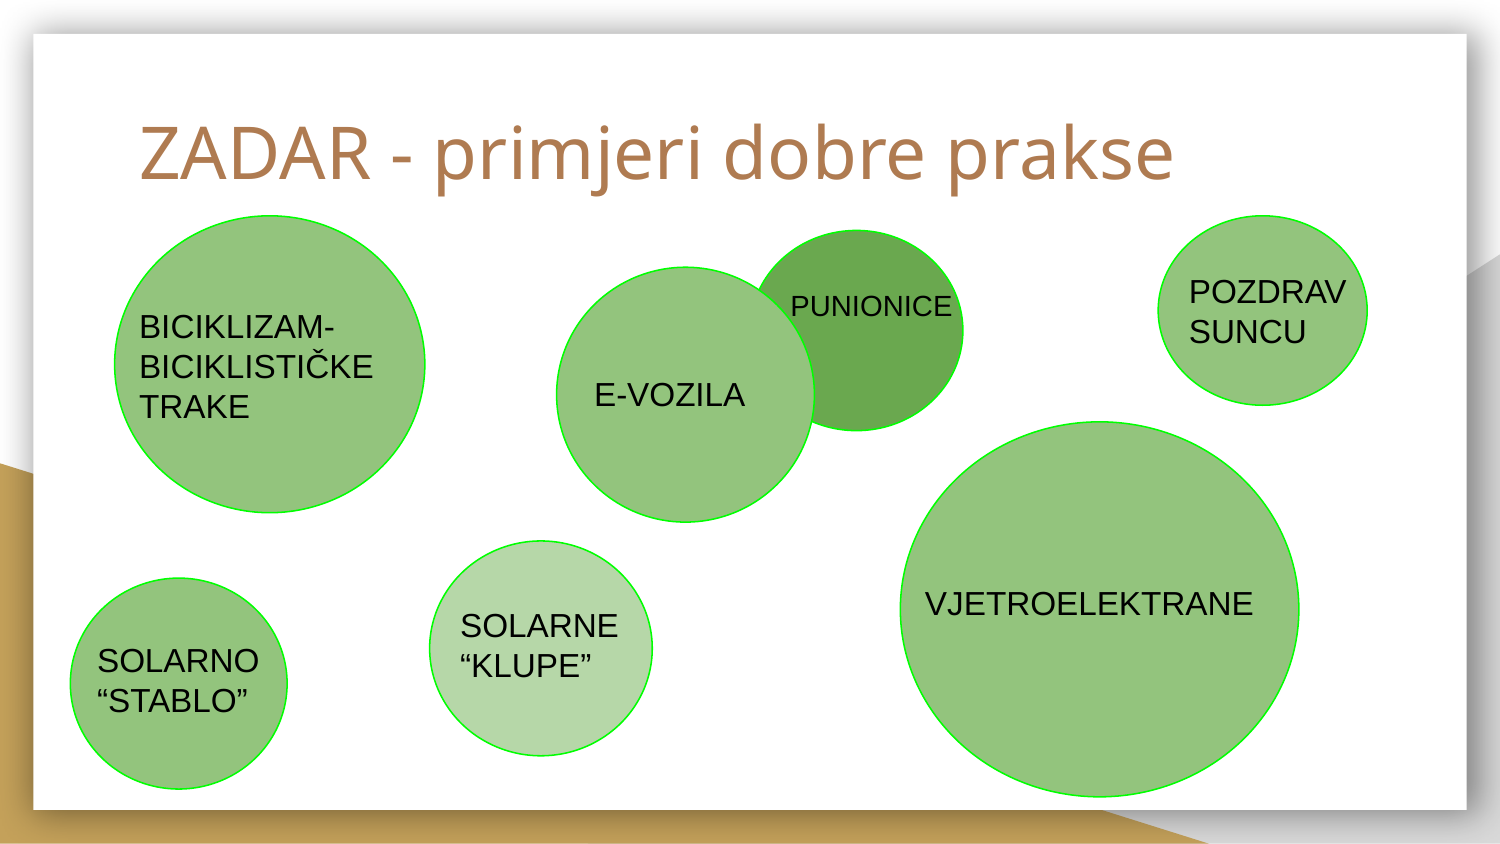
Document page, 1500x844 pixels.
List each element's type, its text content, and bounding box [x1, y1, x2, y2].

text_box PUNIONICE [775, 272, 985, 335]
text_box [448, 708, 634, 756]
text_box BICIKLIZAM- BICIKLISTIČKE TRAKE [124, 289, 416, 478]
text_box [448, 540, 633, 588]
text_box [170, 478, 370, 513]
text_box [147, 215, 393, 273]
text_box [140, 273, 399, 289]
text_box [1178, 215, 1348, 255]
text_box [114, 313, 124, 416]
text_box [70, 636, 82, 732]
text_box [416, 316, 425, 414]
text_box SOLARNO “STABLO” [82, 623, 295, 744]
text_box [900, 421, 1294, 797]
text_box E-VOZILA [579, 358, 792, 453]
text_box [429, 593, 445, 703]
text_box [800, 335, 963, 431]
text_box [89, 578, 268, 623]
text_box [556, 267, 815, 523]
text_box SOLARNE “KLUPE” [445, 588, 704, 708]
text_box VJETROELEKTRANE [910, 567, 1330, 662]
text_box [1158, 261, 1173, 360]
text_box [1201, 387, 1325, 406]
title ZADAR - primjeri dobre prakse [124, 91, 1356, 249]
text_box [89, 744, 268, 790]
text_box [759, 230, 943, 302]
text_box POZDRAV SUNCU [1173, 255, 1387, 387]
